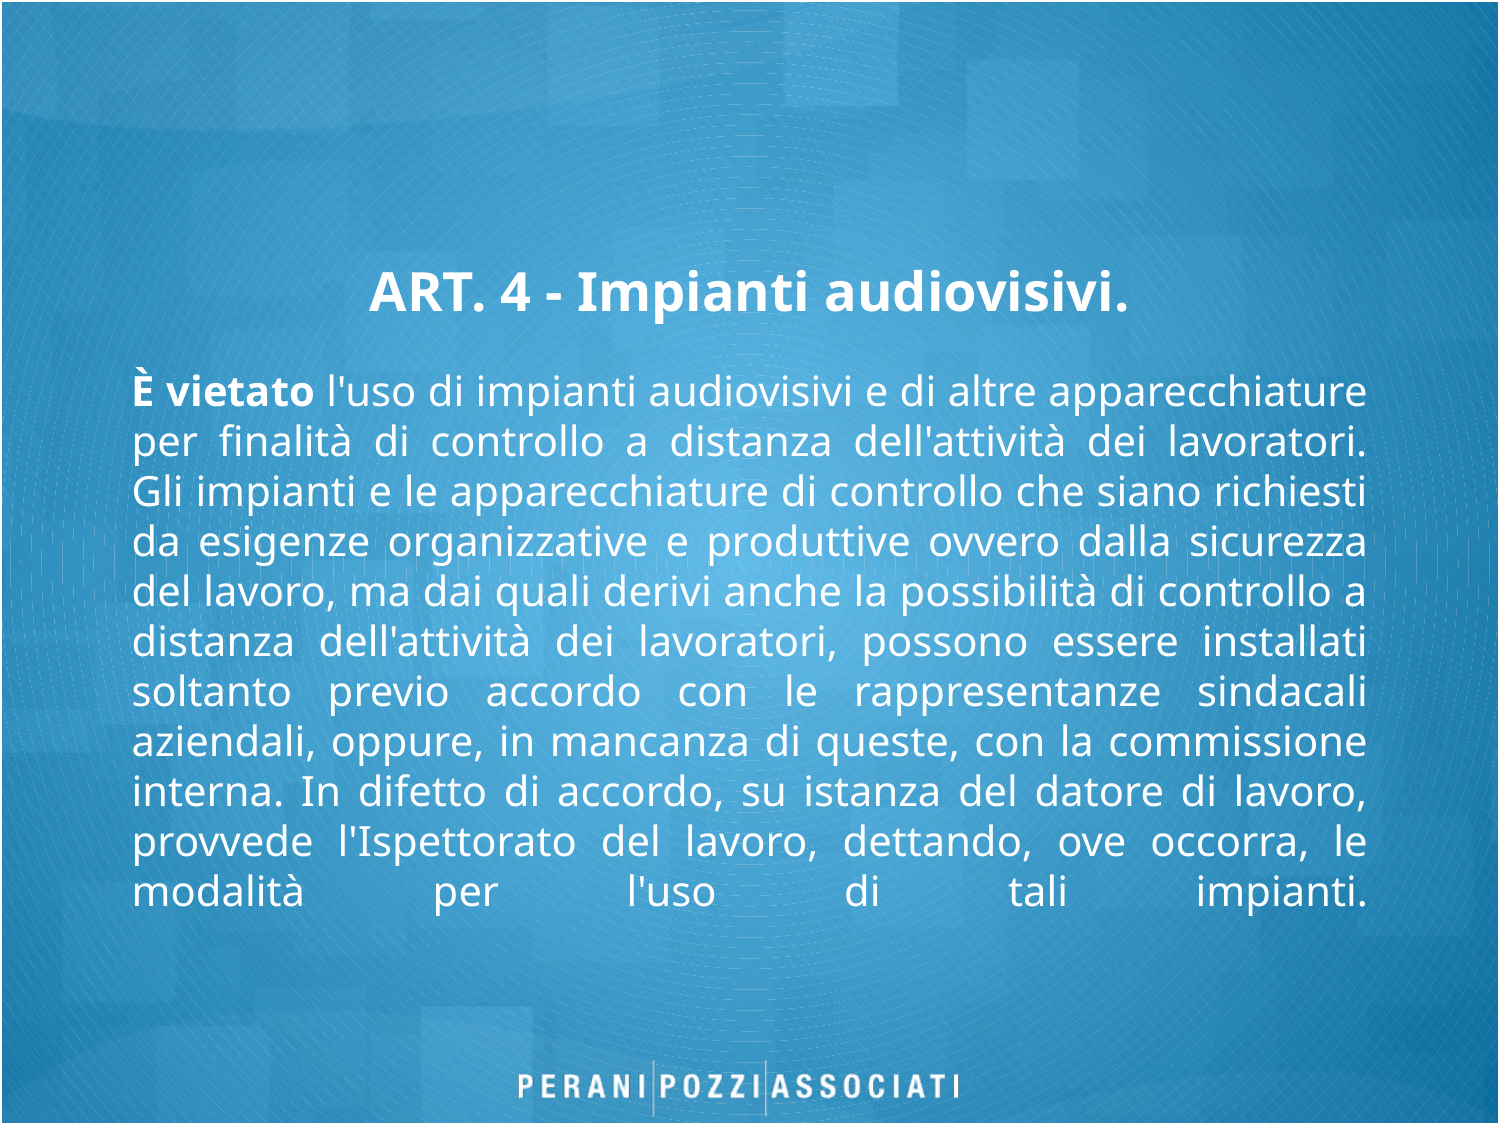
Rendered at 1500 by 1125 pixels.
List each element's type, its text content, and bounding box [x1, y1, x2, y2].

picture [2, 2, 1498, 1125]
text_box ART. 4 - Impianti audiovisivi. È vietato l'uso di impianti audiovisivi e di altre apparecchiature per finalità di controllo a distanza dell'attività dei lavoratori. Gli impianti e le apparecchiature di controllo che siano richiesti da esigenze organizzative e produttive ovvero dalla sicurezza del lavoro, ma dai quali derivi anche la possibilità di controllo a distanza dell'attività dei lavoratori, possono essere installati soltanto previo accordo con le rappresentanze sindacali aziendali, oppure, in mancanza di queste, con la commissione interna. In difetto di accordo, su istanza del datore di lavoro, provvede l'Ispettorato del lavoro, dettando, ove occorra, le modalità per l'uso di tali impianti. [116, 250, 1383, 875]
